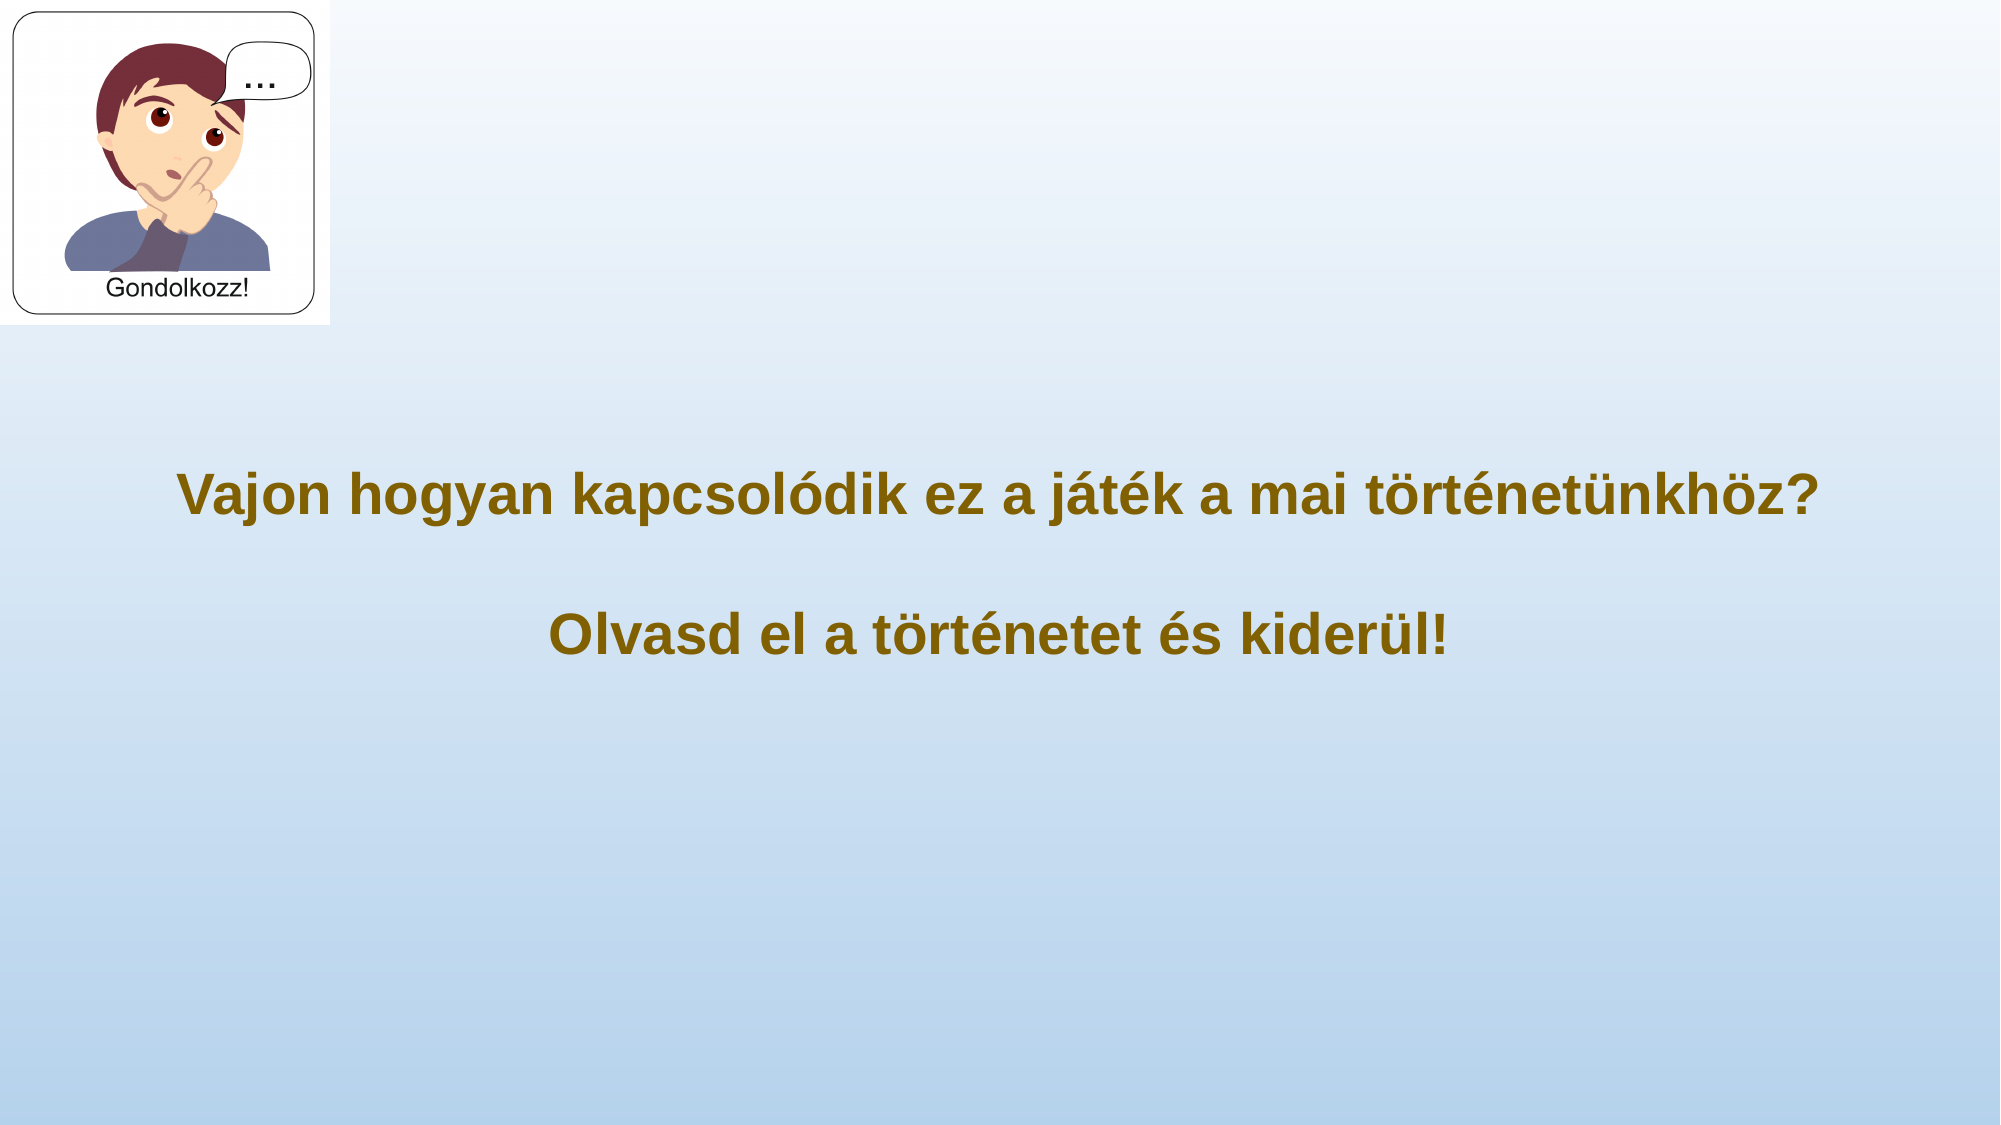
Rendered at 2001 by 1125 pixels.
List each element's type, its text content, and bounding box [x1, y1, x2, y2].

picture [0, 0, 330, 325]
text_box Vajon hogyan kapcsolódik ez a játék a mai történetünkhöz? Olvasd el a történetet és kiderül! [126, 448, 1874, 674]
